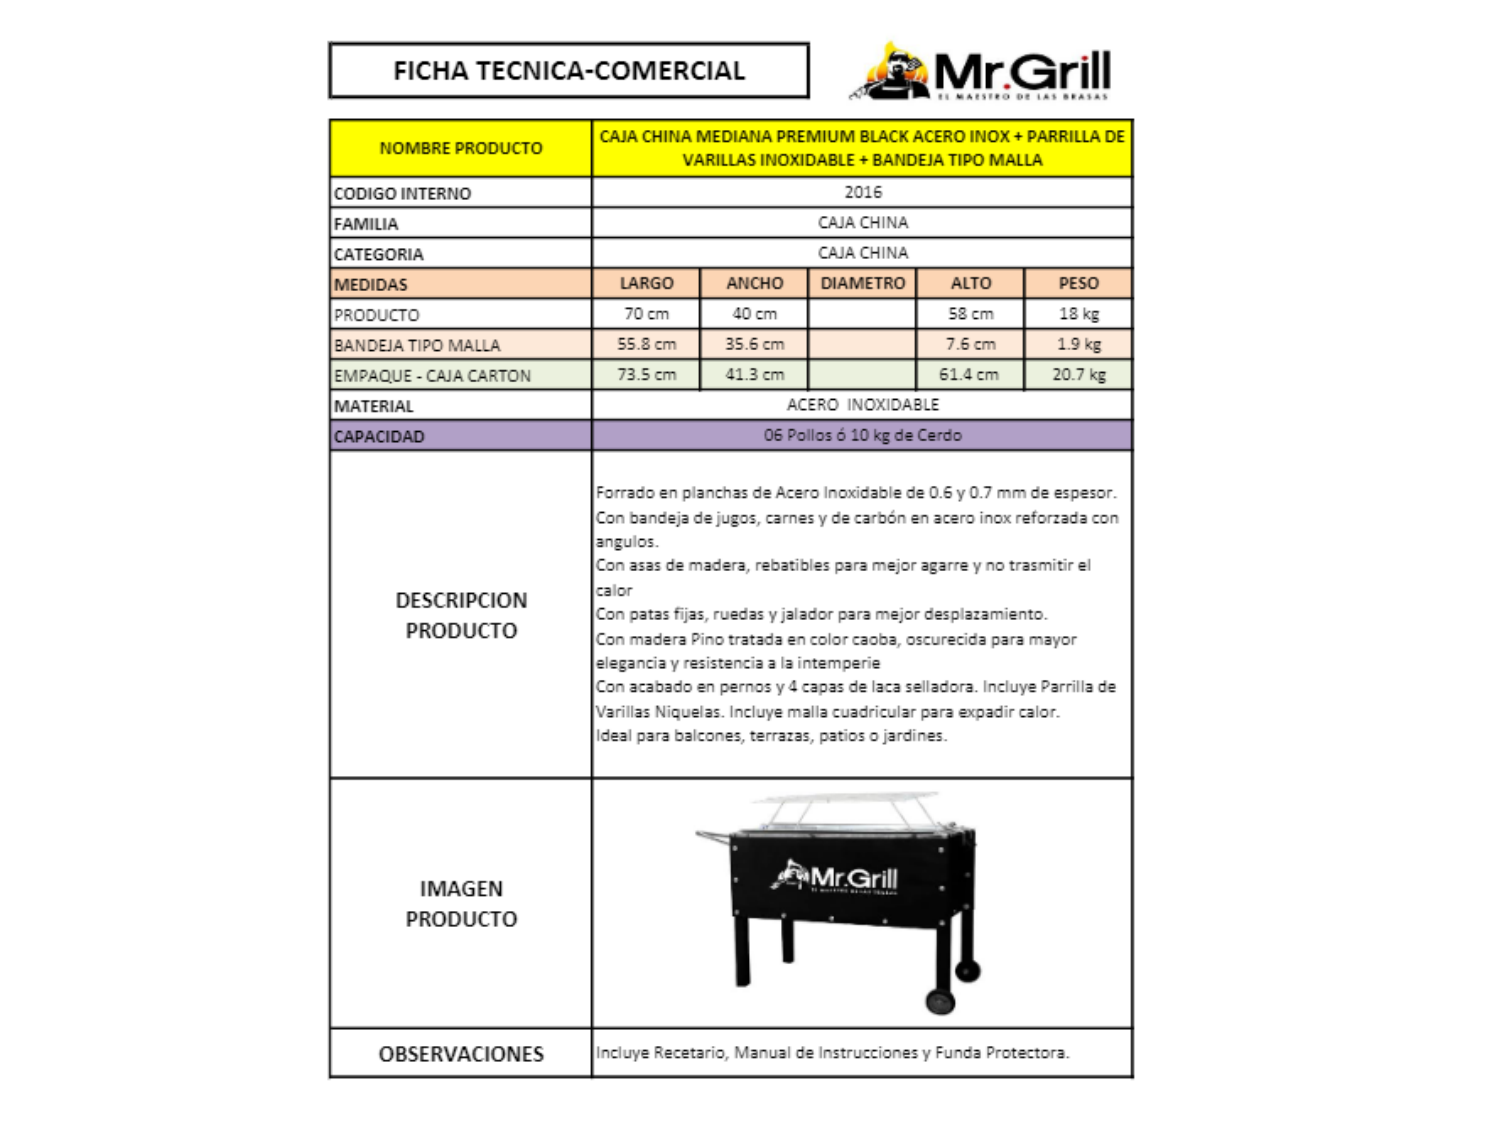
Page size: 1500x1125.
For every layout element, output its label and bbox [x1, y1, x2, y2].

picture [218, 11, 1251, 1118]
